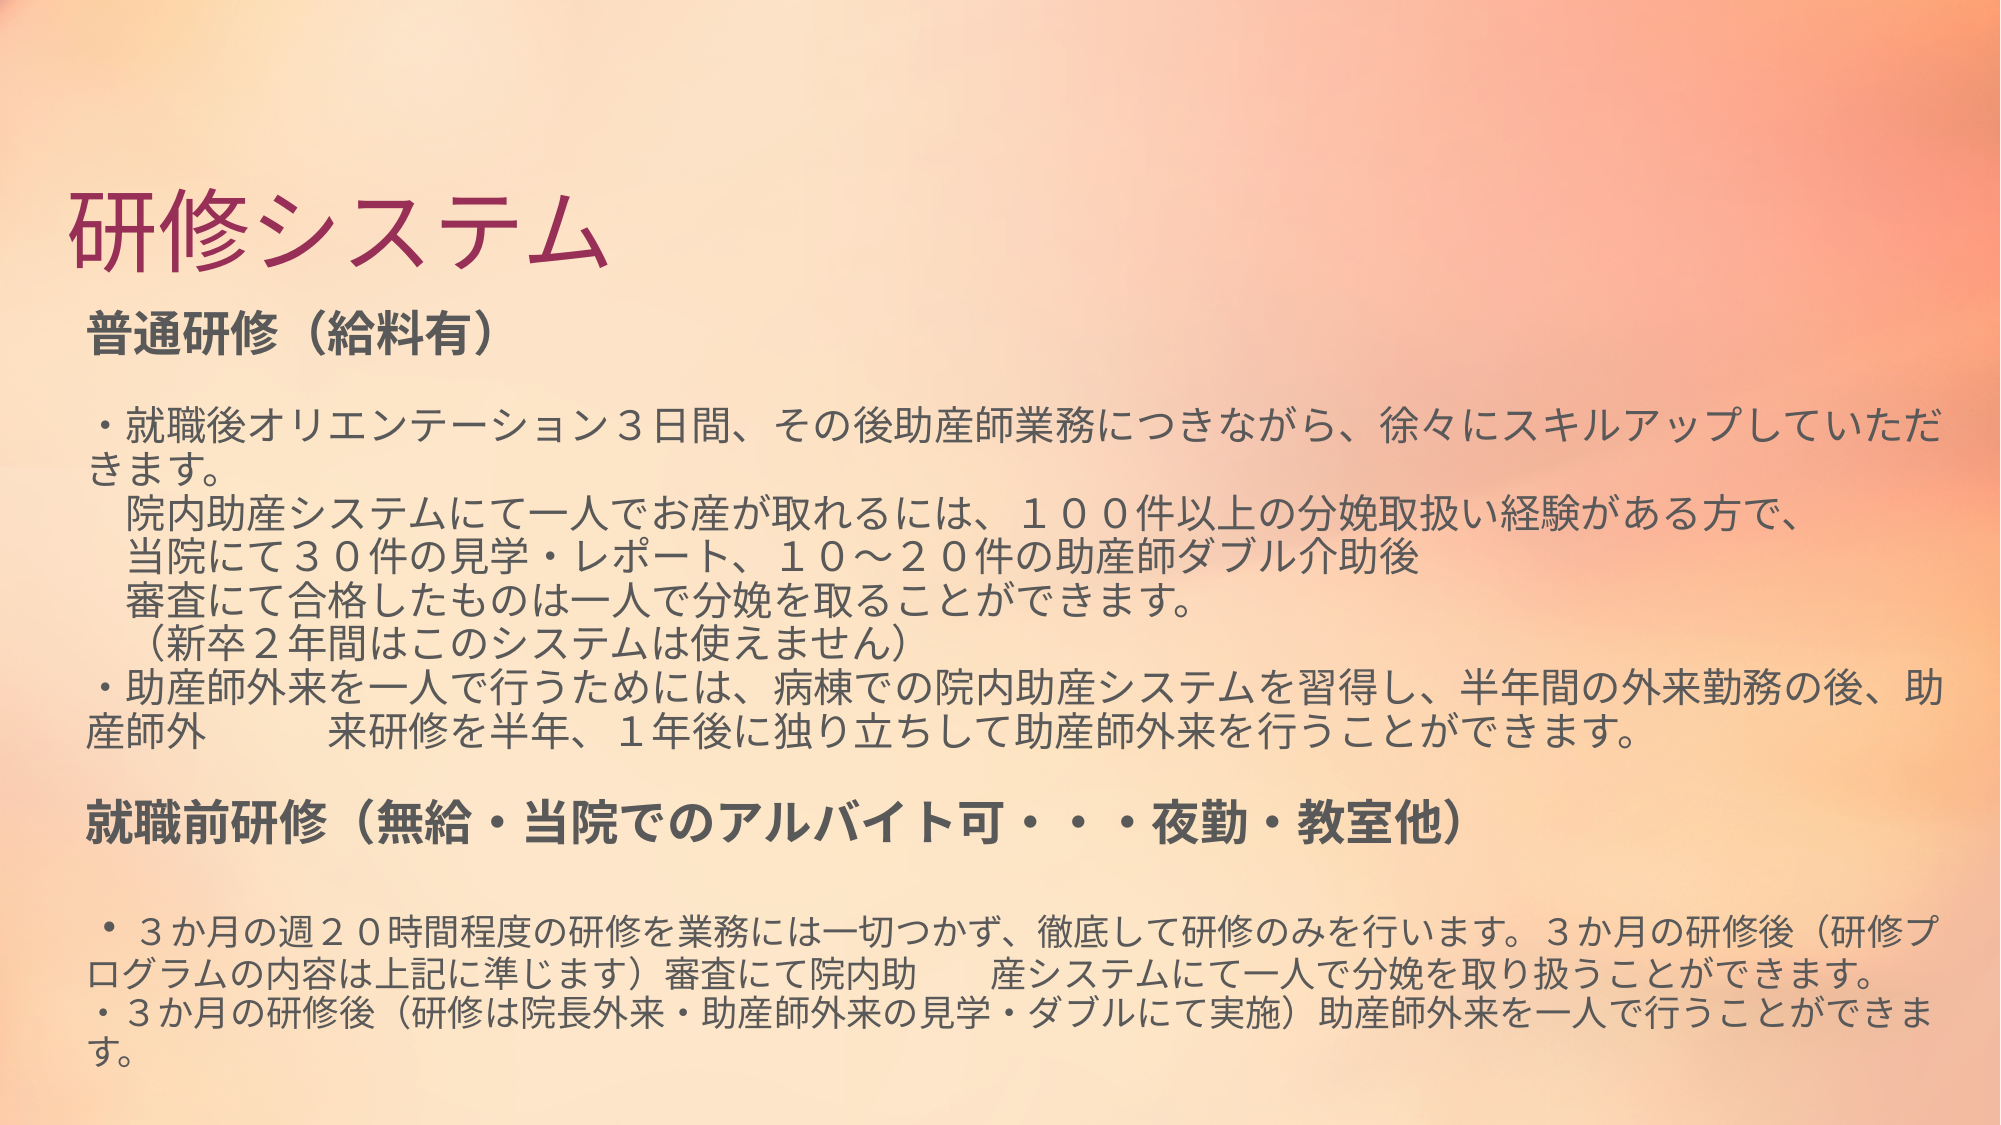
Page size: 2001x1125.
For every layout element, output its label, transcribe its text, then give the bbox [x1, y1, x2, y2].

title 研修システム [51, 53, 1477, 294]
picture [0, 0, 2001, 1125]
list 普通研修（給料有） ・就職後オリエンテーション３日間、その後助産師業務につきながら、徐々にスキルアップしていただきます。 院内助産システムにて一人でお産が取れるには、１００件以上の分娩取扱い経験がある方で、 当院にて３０件の見学・レポート、１０～２０件の助産師ダブル介助後 審査にて合格したものは一人で分娩を取ることができます。 （新卒２年間はこのシステムは使えません） ・助産師外来を一人で行うためには、病棟での院内助産システムを習得し、半年間の外来勤務の後、助産師外 来研修を半年、１年後に独り立ちして助産師外来を行うことができます。 就職前研修（無給・当院でのアルバイト可・・・夜勤・教室他） ・３か月の週２０時間程度の研修を業務には一切つかず、徹底して研修のみを行います。３か月の研修後（研修プログラムの内容は上記に準じます）審査にて院内助 産システムにて一人で分娩を取り扱うことができます。 ・３か月の研修後（研修は院長外来・助産師外来の見学・ダブルにて実施）助産師外来を一人で行うことができます。 [70, 302, 1969, 1081]
